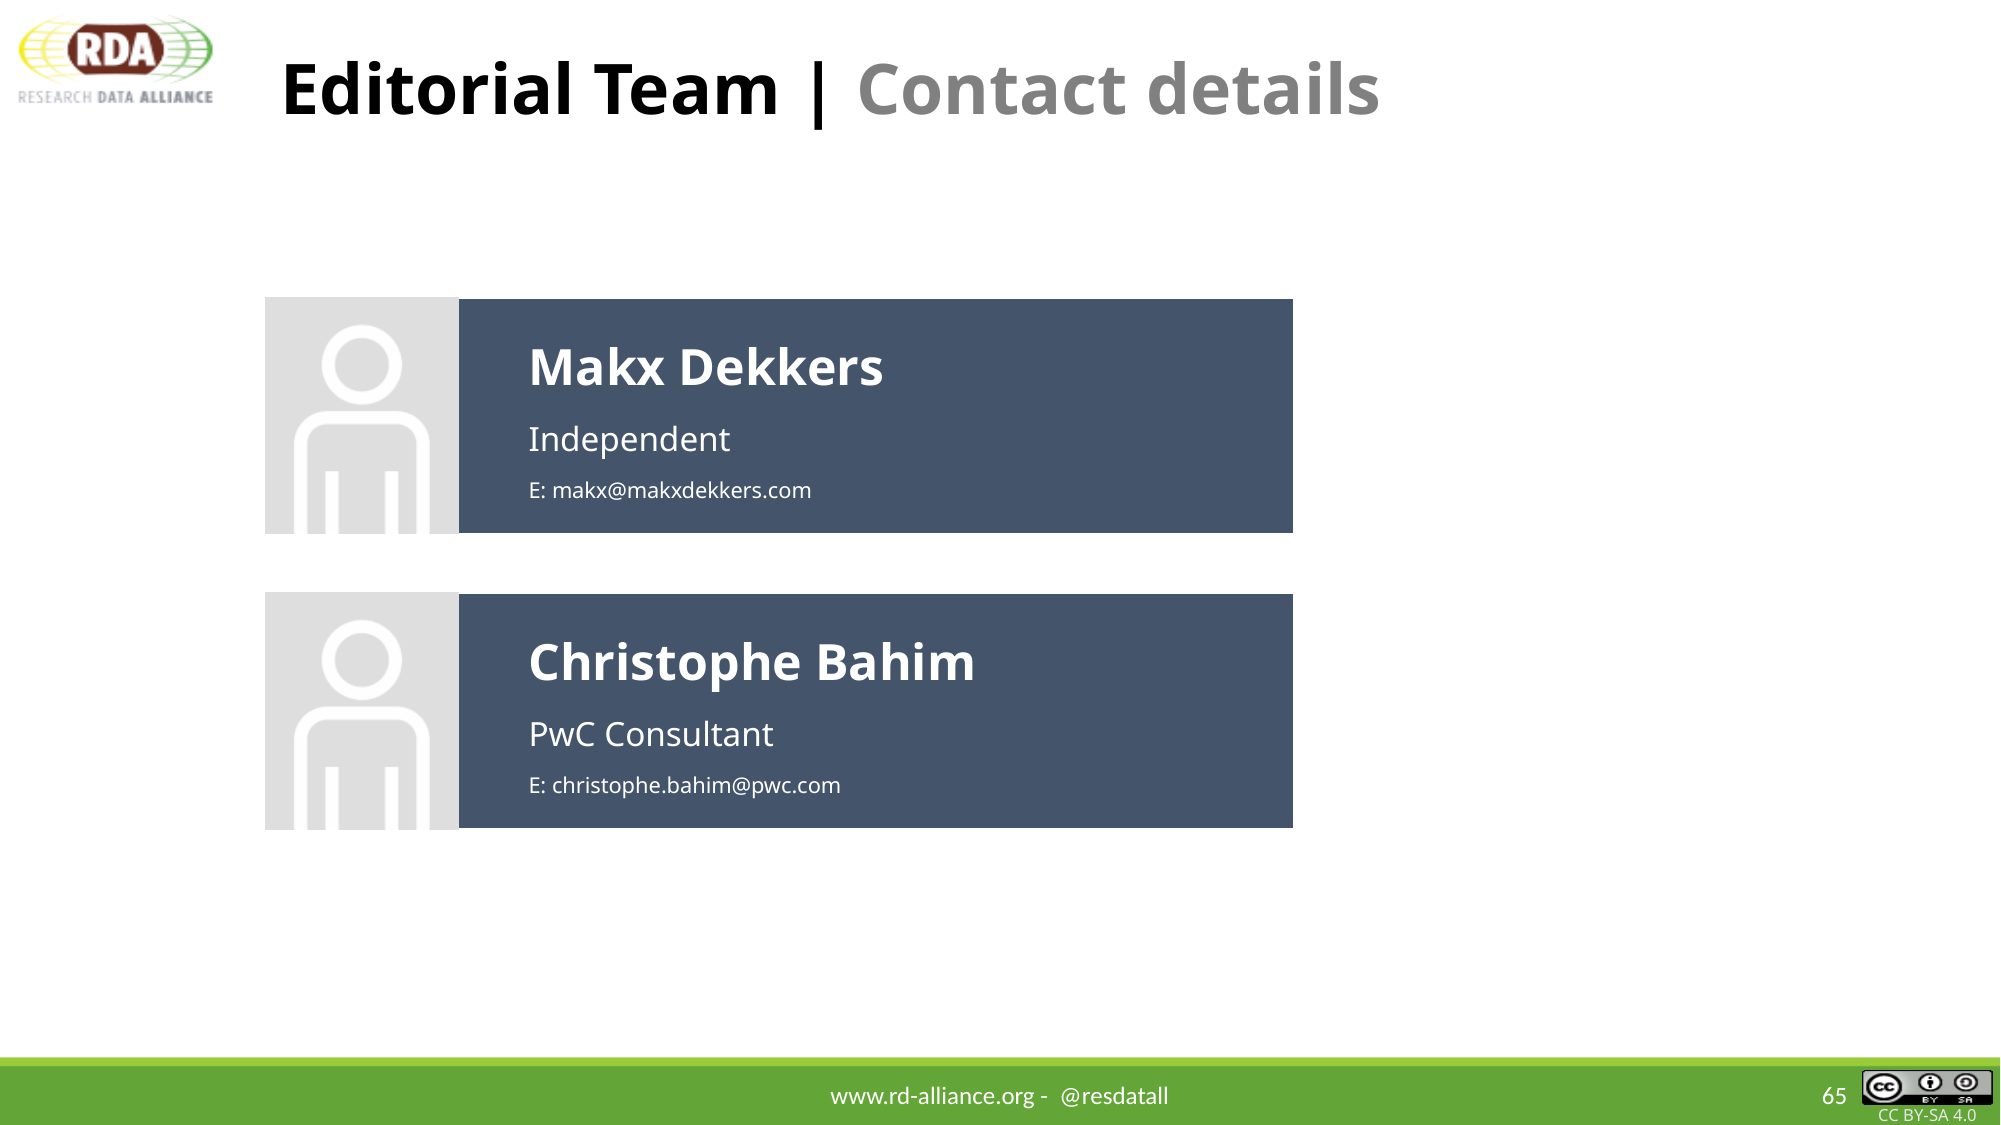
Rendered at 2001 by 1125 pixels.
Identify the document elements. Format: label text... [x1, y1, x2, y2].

footer www.rd-alliance.org - @resdatall [662, 1065, 1338, 1125]
slide_number 65 [1412, 1065, 1863, 1125]
picture [0, 0, 2001, 1125]
title Editorial Team | Contact details [265, 0, 1471, 178]
table_header Christophe Bahim PwC Consultant E: christophe.bahim@pwc.com [459, 594, 1293, 828]
table_header Makx Dekkers Independent E: makx@makxdekkers.com [459, 299, 1293, 533]
